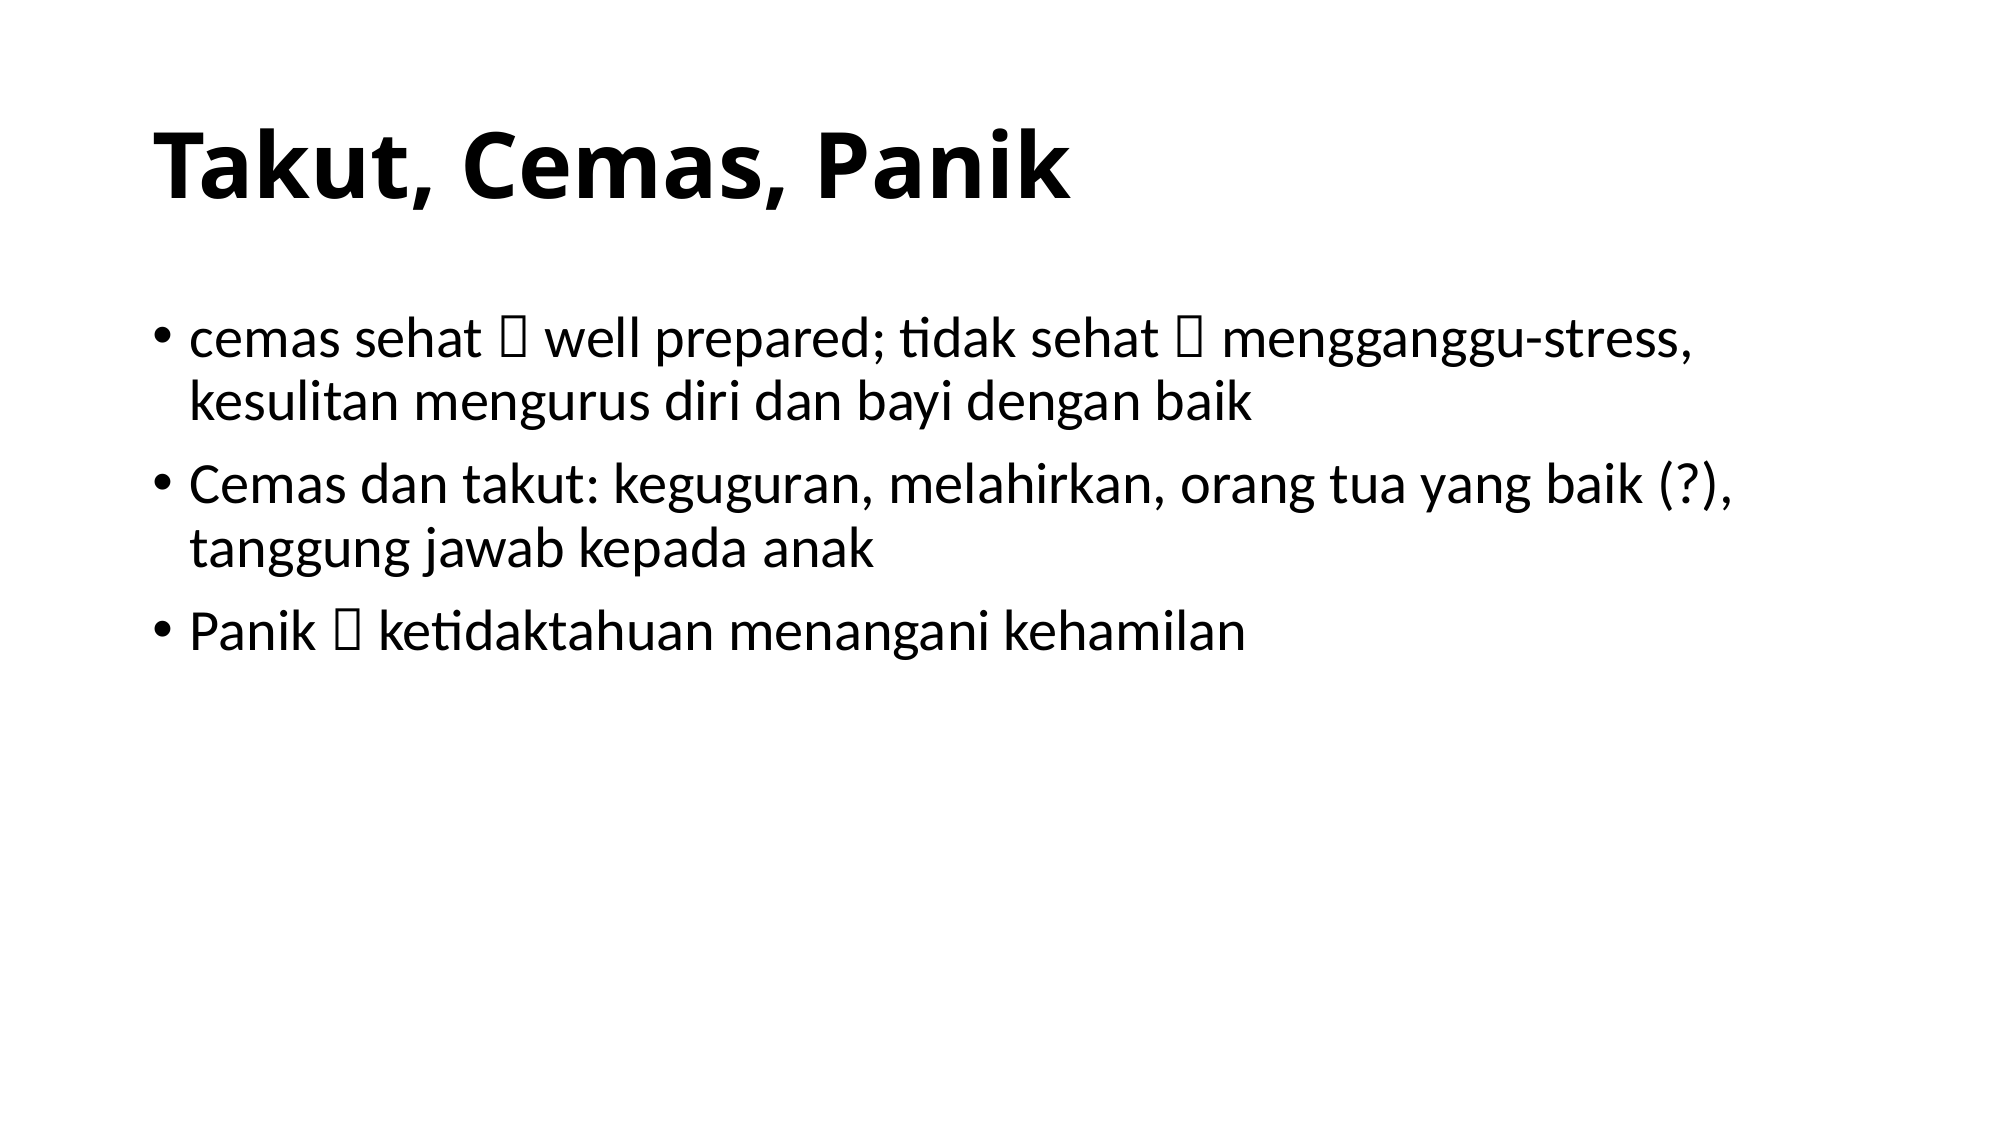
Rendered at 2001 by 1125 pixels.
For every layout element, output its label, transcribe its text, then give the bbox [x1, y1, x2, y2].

list cemas sehat  well prepared; tidak sehat  mengganggu-stress, kesulitan mengurus diri dan bayi dengan baik Cemas dan takut: keguguran, melahirkan, orang tua yang baik (?), tanggung jawab kepada anak Panik  ketidaktahuan menangani kehamilan [137, 299, 1863, 1014]
title Takut, Cemas, Panik [137, 59, 1863, 278]
